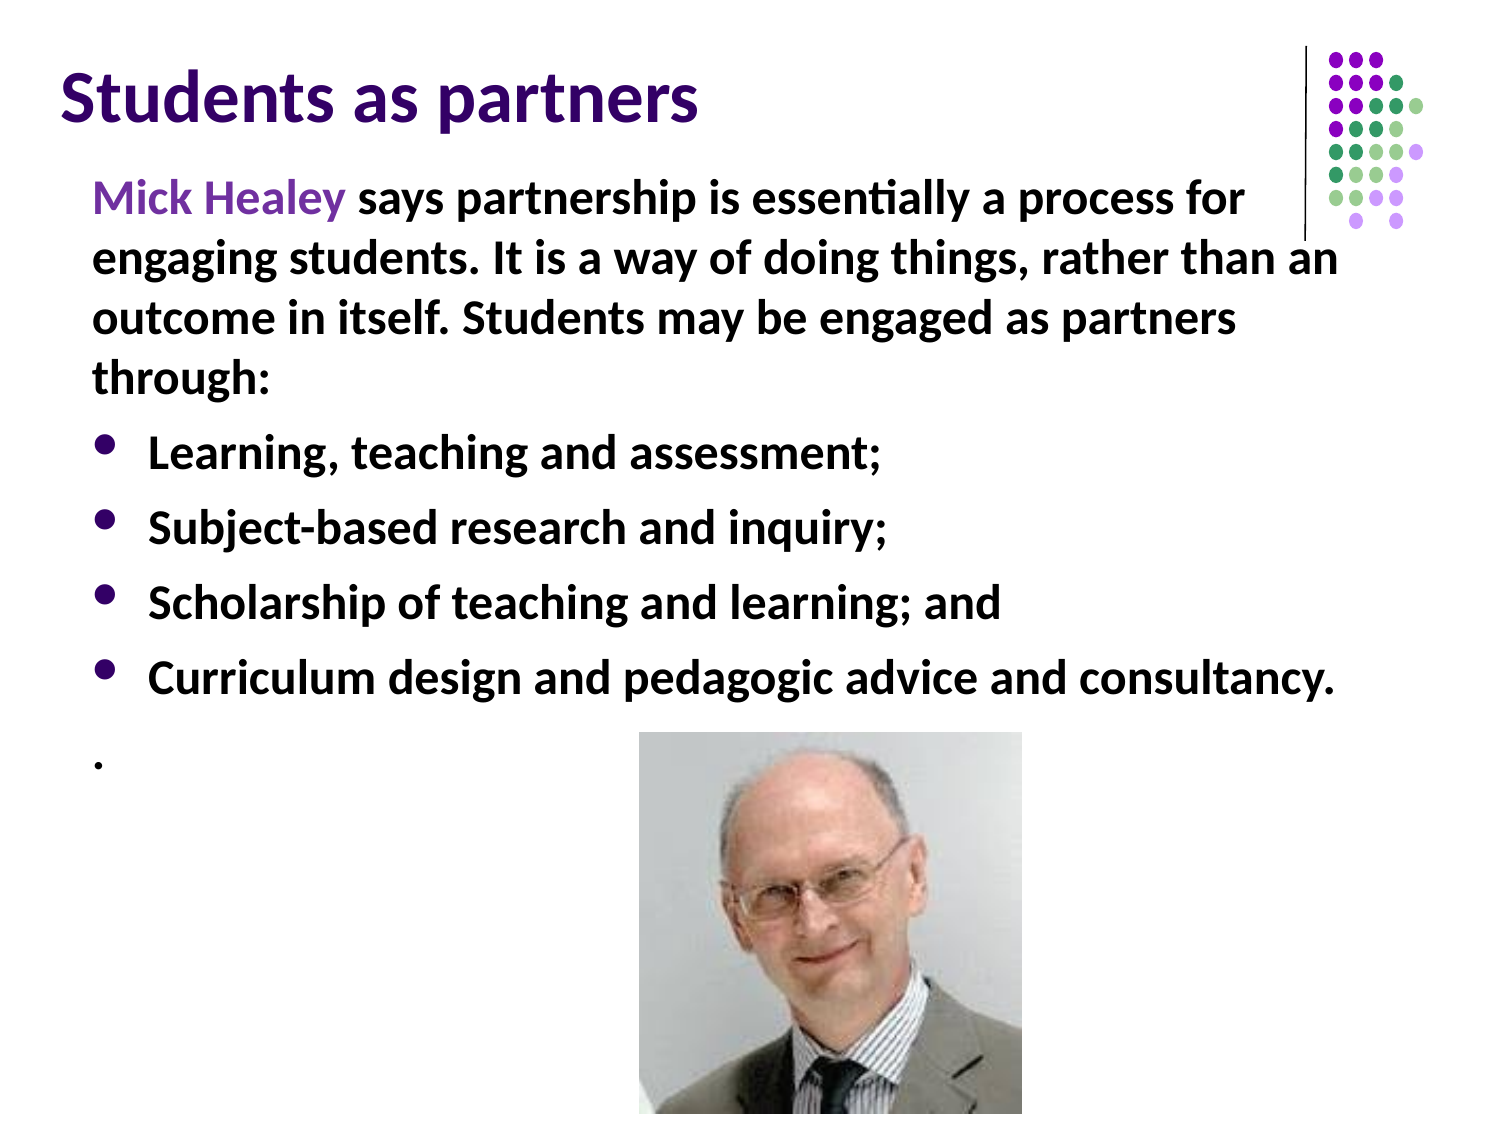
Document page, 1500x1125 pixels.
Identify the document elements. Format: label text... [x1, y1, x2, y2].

title Students as partners [45, 28, 1284, 145]
list Mick Healey says partnership is essentially a process for engaging students. It is a way of doing things, rather than an outcome in itself. Students may be engaged as partners through: Learning, teaching and assessment; Subject-based research and inquiry; Scholarship of teaching and learning; and Curriculum design and pedagogic advice and consultancy. . [76, 156, 1427, 1039]
picture [639, 731, 1022, 1114]
